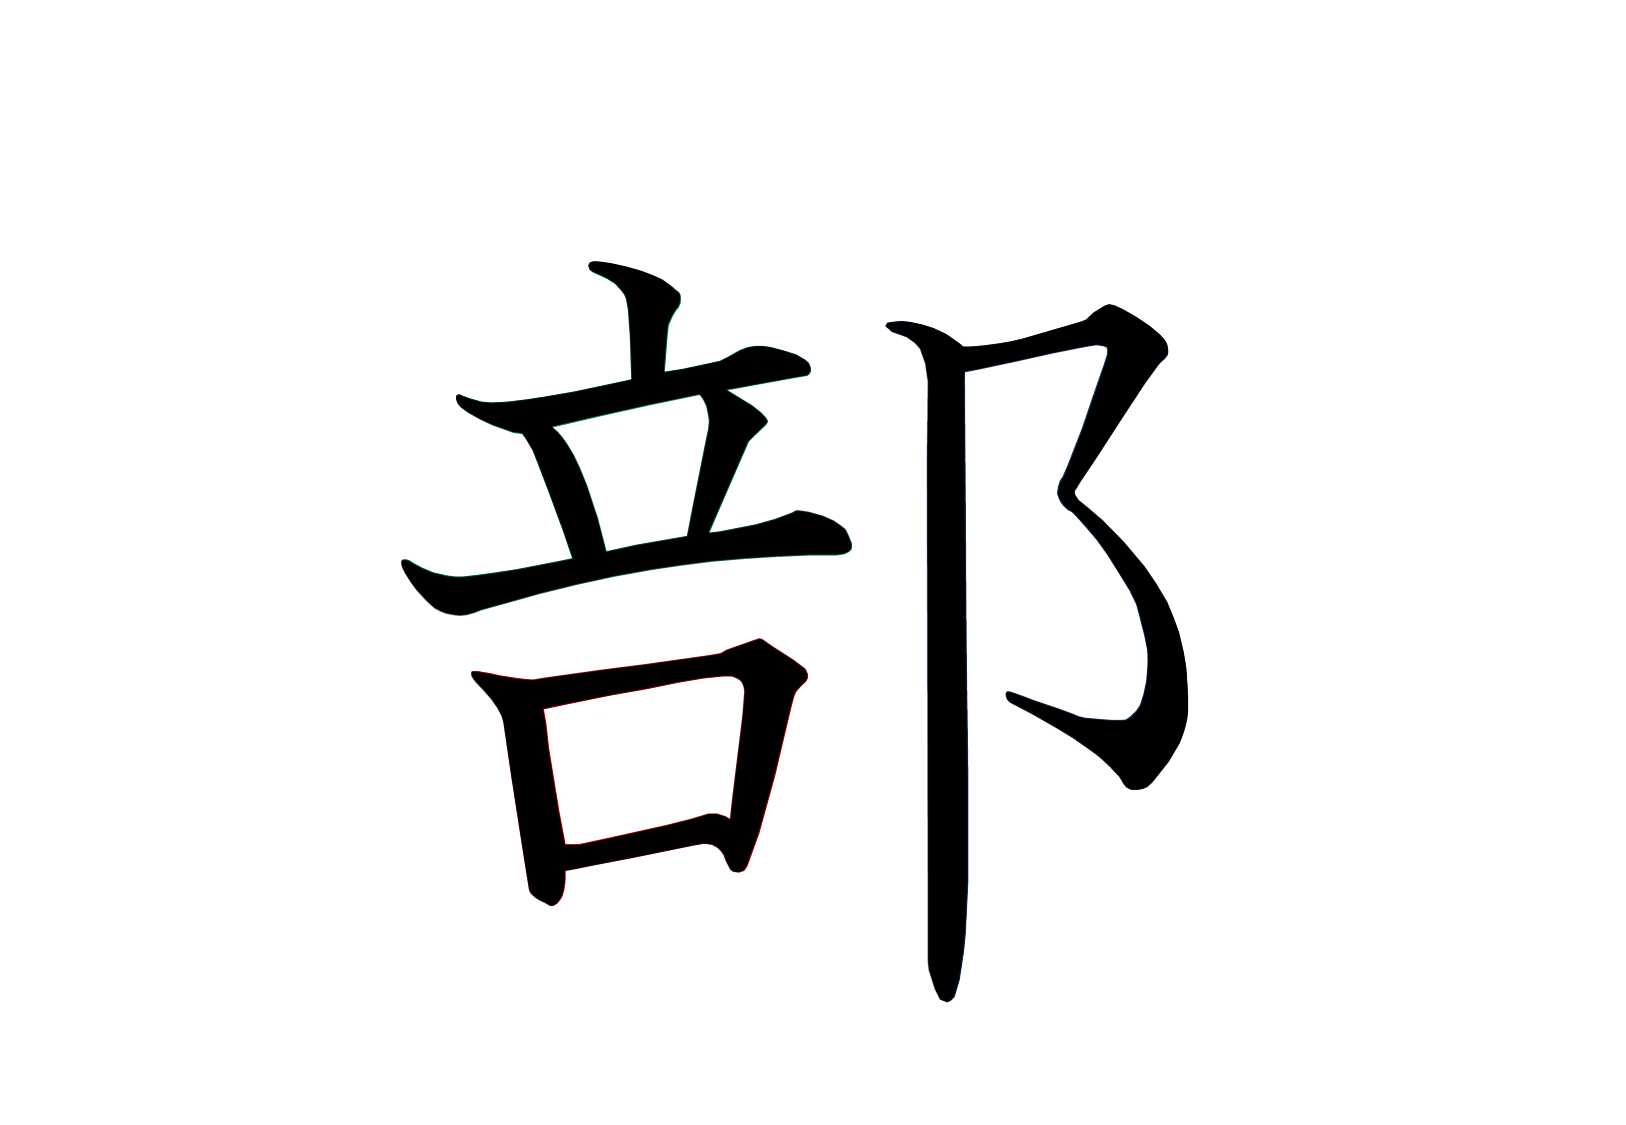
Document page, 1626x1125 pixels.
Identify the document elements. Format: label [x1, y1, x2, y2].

picture [401, 261, 1188, 1002]
